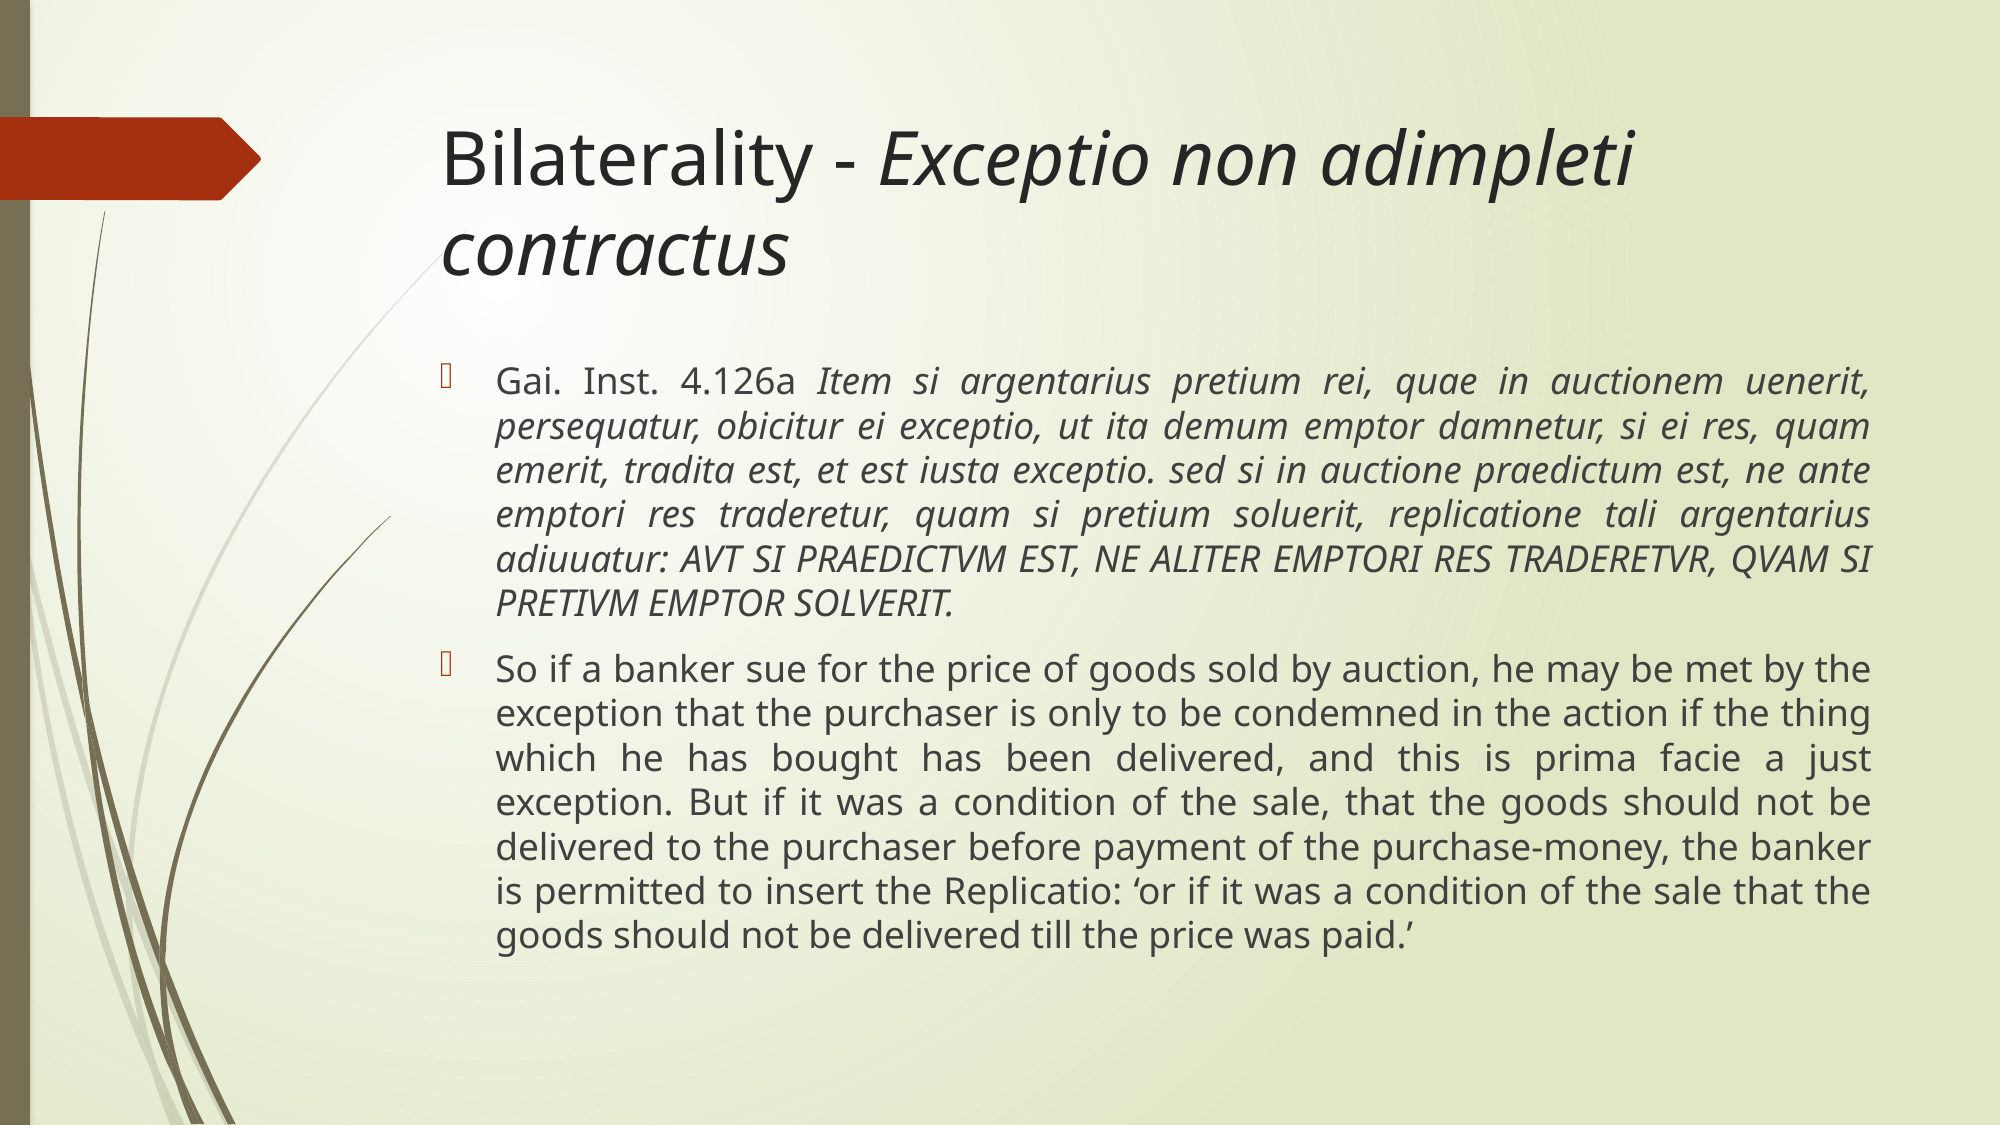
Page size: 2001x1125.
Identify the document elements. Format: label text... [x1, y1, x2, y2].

list Gai. Inst. 4.126a Item si argentarius pretium rei, quae in auctionem uenerit, persequatur, obicitur ei exceptio, ut ita demum emptor damnetur, si ei res, quam emerit, tradita est, et est iusta exceptio. sed si in auctione praedictum est, ne ante emptori res traderetur, quam si pretium soluerit, replicatione tali argentarius adiuuatur: AVT SI PRAEDICTVM EST, NE ALITER EMPTORI RES TRADERETVR, QVAM SI PRETIVM EMPTOR SOLVERIT. So if a banker sue for the price of goods sold by auction, he may be met by the exception that the purchaser is only to be condemned in the action if the thing which he has bought has been delivered, and this is prima facie a just exception. But if it was a condition of the sale, that the goods should not be delivered to the purchaser before payment of the purchase-money, the banker is permitted to insert the Replicatio: ‘or if it was a condition of the sale that the goods should not be delivered till the price was paid.’ [424, 350, 1888, 970]
title Bilaterality - Exceptio non adimpleti contractus [425, 102, 1888, 313]
